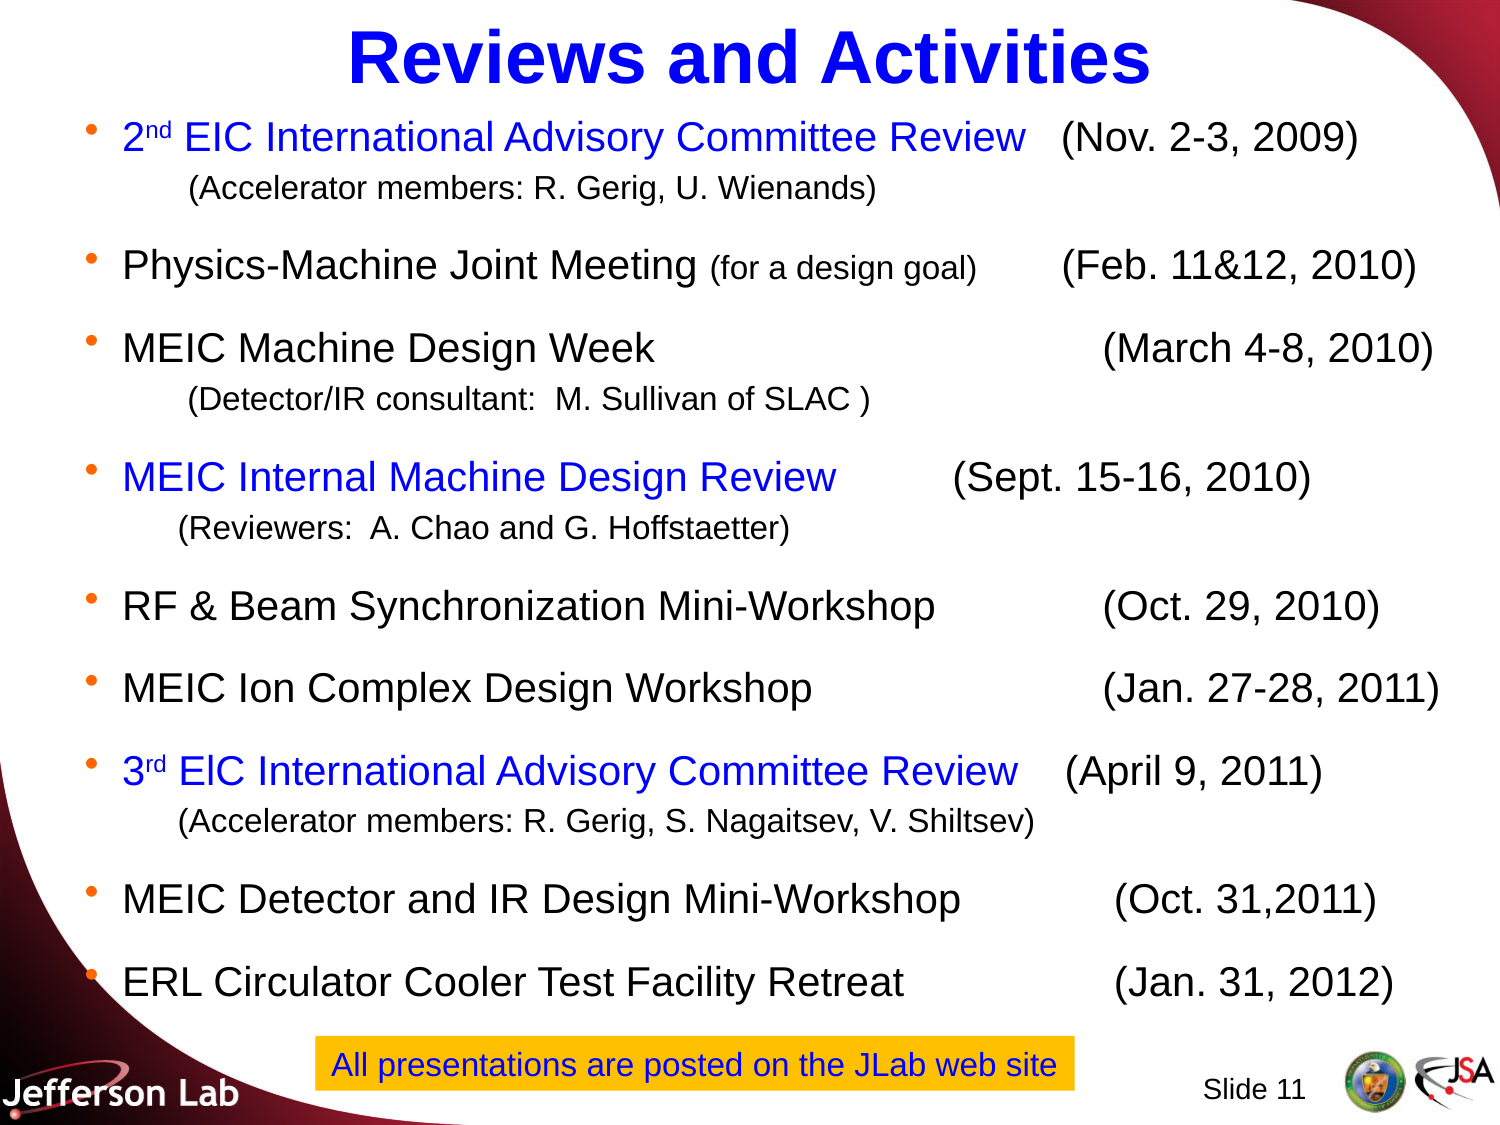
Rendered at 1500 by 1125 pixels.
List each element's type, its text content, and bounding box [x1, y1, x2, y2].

slide_number Slide 11 [1128, 1057, 1322, 1118]
picture [0, 109, 1500, 1125]
title Reviews and Activities [0, 0, 1500, 109]
list 2nd EIC International Advisory Committee Review (Nov. 2-3, 2009) (Accelerator members: R. Gerig, U. Wienands) Physics-Machine Joint Meeting (for a design goal) (Feb. 11&12, 2010) MEIC Machine Design Week (March 4-8, 2010) (Detector/IR consultant: M. Sullivan of SLAC ) MEIC Internal Machine Design Review (Sept. 15-16, 2010) (Reviewers: A. Chao and G. Hoffstaetter) RF & Beam Synchronization Mini-Workshop (Oct. 29, 2010) MEIC Ion Complex Design Workshop (Jan. 27-28, 2011) 3rd ElC International Advisory Committee Review (April 9, 2011) (Accelerator members: R. Gerig, S. Nagaitsev, V. Shiltsev) MEIC Detector and IR Design Mini-Workshop (Oct. 31,2011) ERL Circulator Cooler Test Facility Retreat (Jan. 31, 2012) [69, 101, 1472, 1022]
text_box All presentations are posted on the JLab web site [315, 1035, 1075, 1091]
